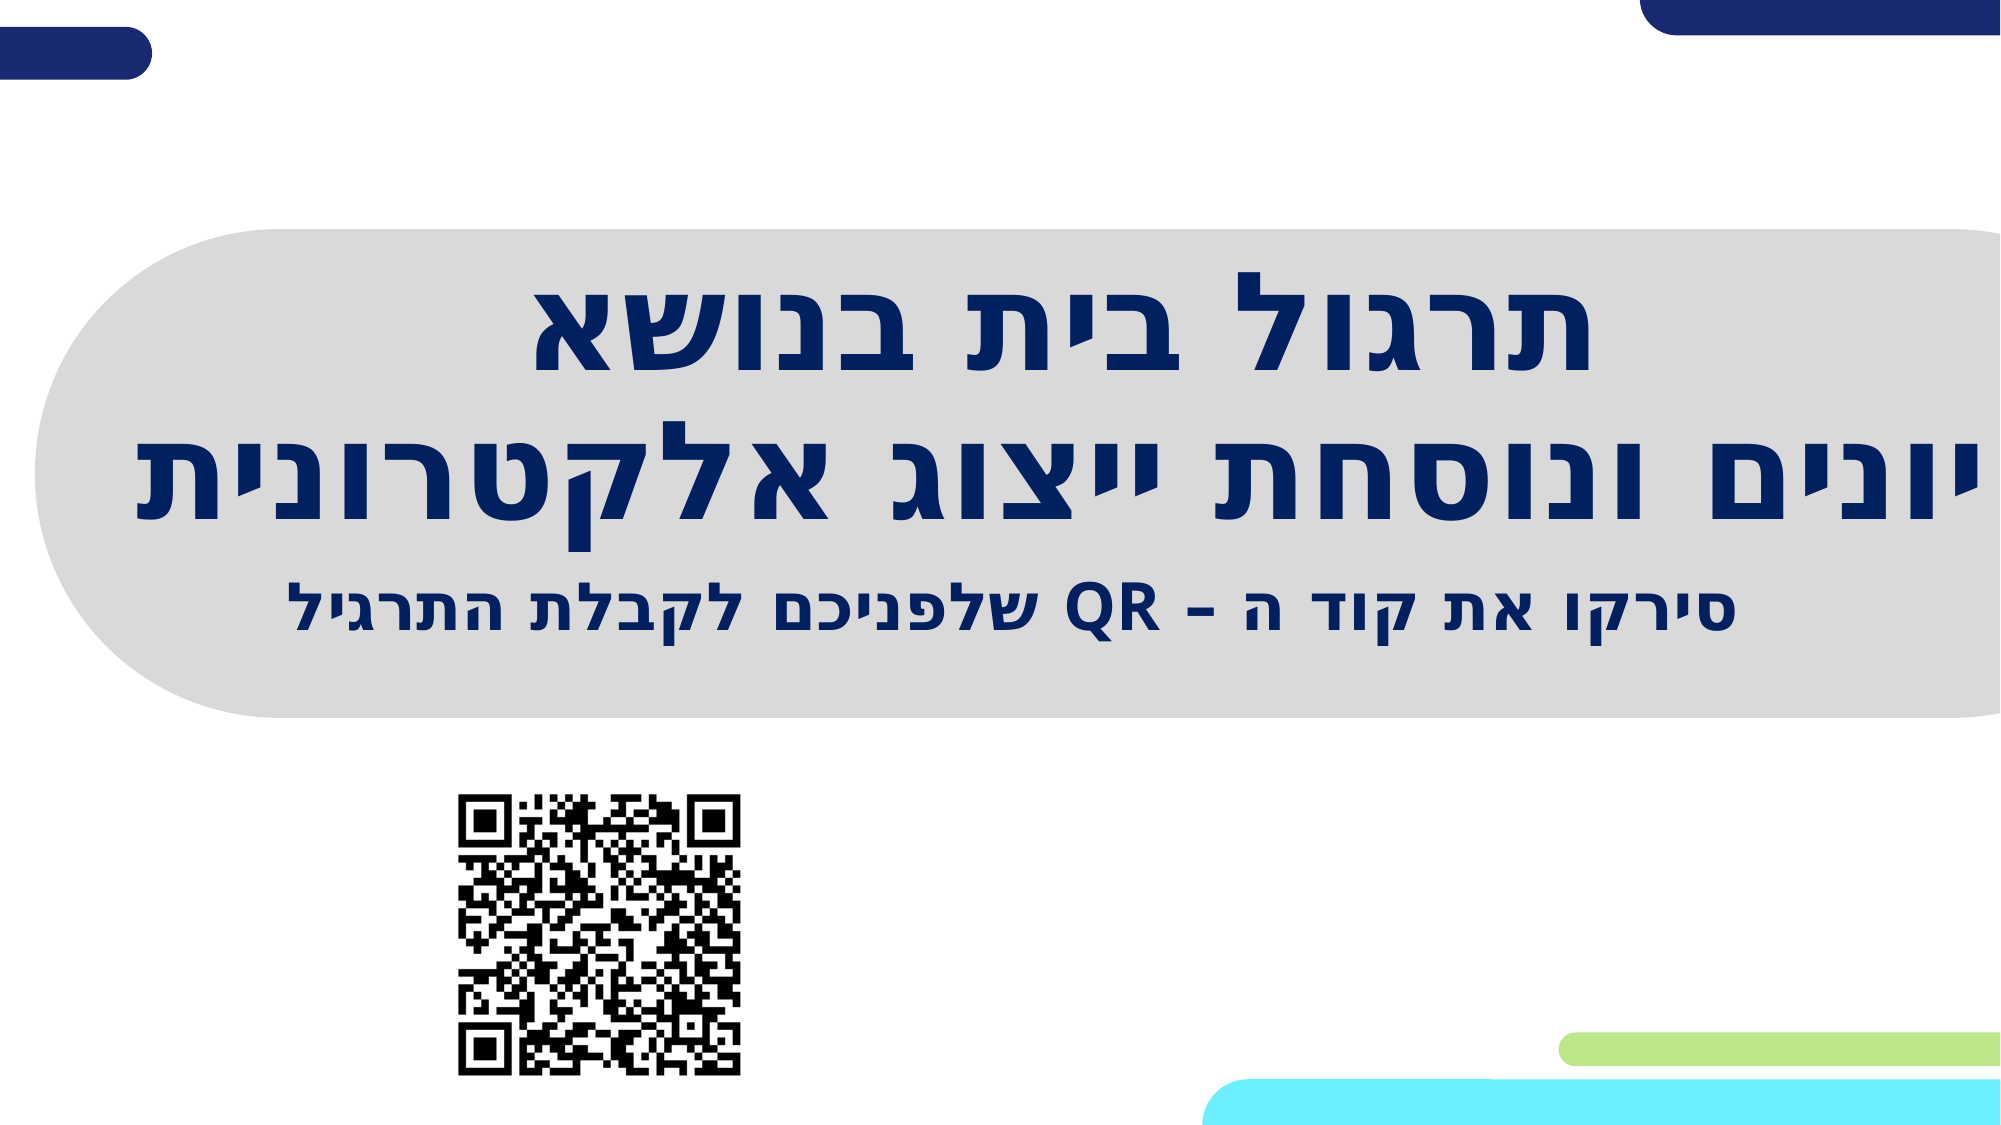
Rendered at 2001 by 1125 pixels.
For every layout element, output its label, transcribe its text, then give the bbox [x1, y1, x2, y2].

picture [409, 745, 790, 1125]
text_box [267, 663, 1778, 758]
text_box [267, 507, 1778, 557]
subtitle סירקו את קוד ה – QR שלפניכם לקבלת התרגיל [121, 557, 1905, 663]
title תרגול בית בנושא יונים ונוסחת ייצוג אלקטרונית [54, 294, 2000, 507]
